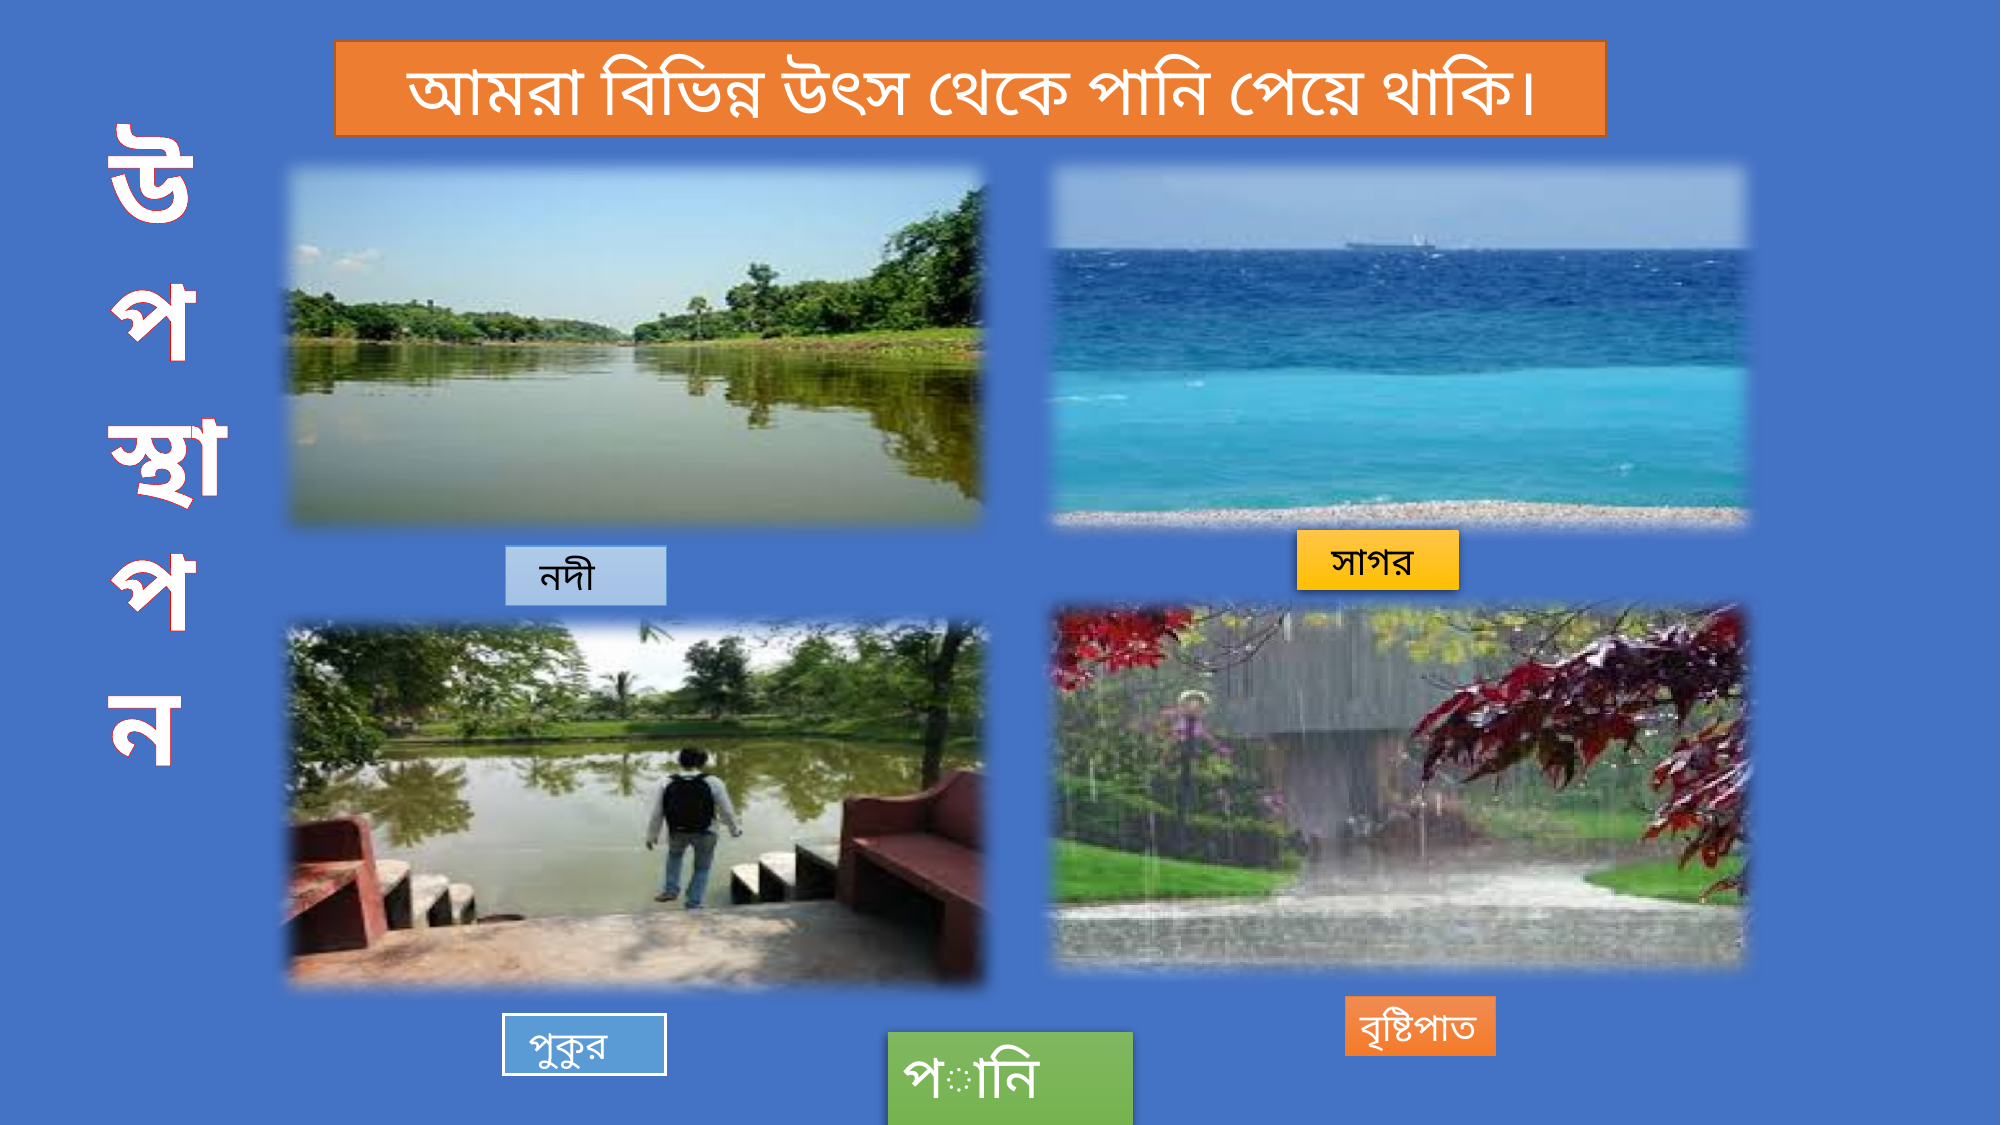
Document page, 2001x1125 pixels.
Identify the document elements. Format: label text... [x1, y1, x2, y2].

picture [271, 149, 998, 544]
text_box সাগর [1297, 544, 1459, 590]
text_box নদী [505, 545, 667, 606]
text_box উ প স্থা প ন [94, 105, 245, 1066]
picture [1035, 590, 1763, 986]
text_box পুকুর [502, 1013, 667, 1076]
text_box পানি সম্পদ [887, 1032, 1133, 1125]
picture [1035, 148, 1763, 544]
text_box আমরা বিভিন্ন উৎস থেকে পানি পেয়ে থাকি। [334, 40, 1607, 137]
text_box বৃষ্টিপাত [1345, 996, 1496, 1056]
picture [271, 608, 1000, 1004]
